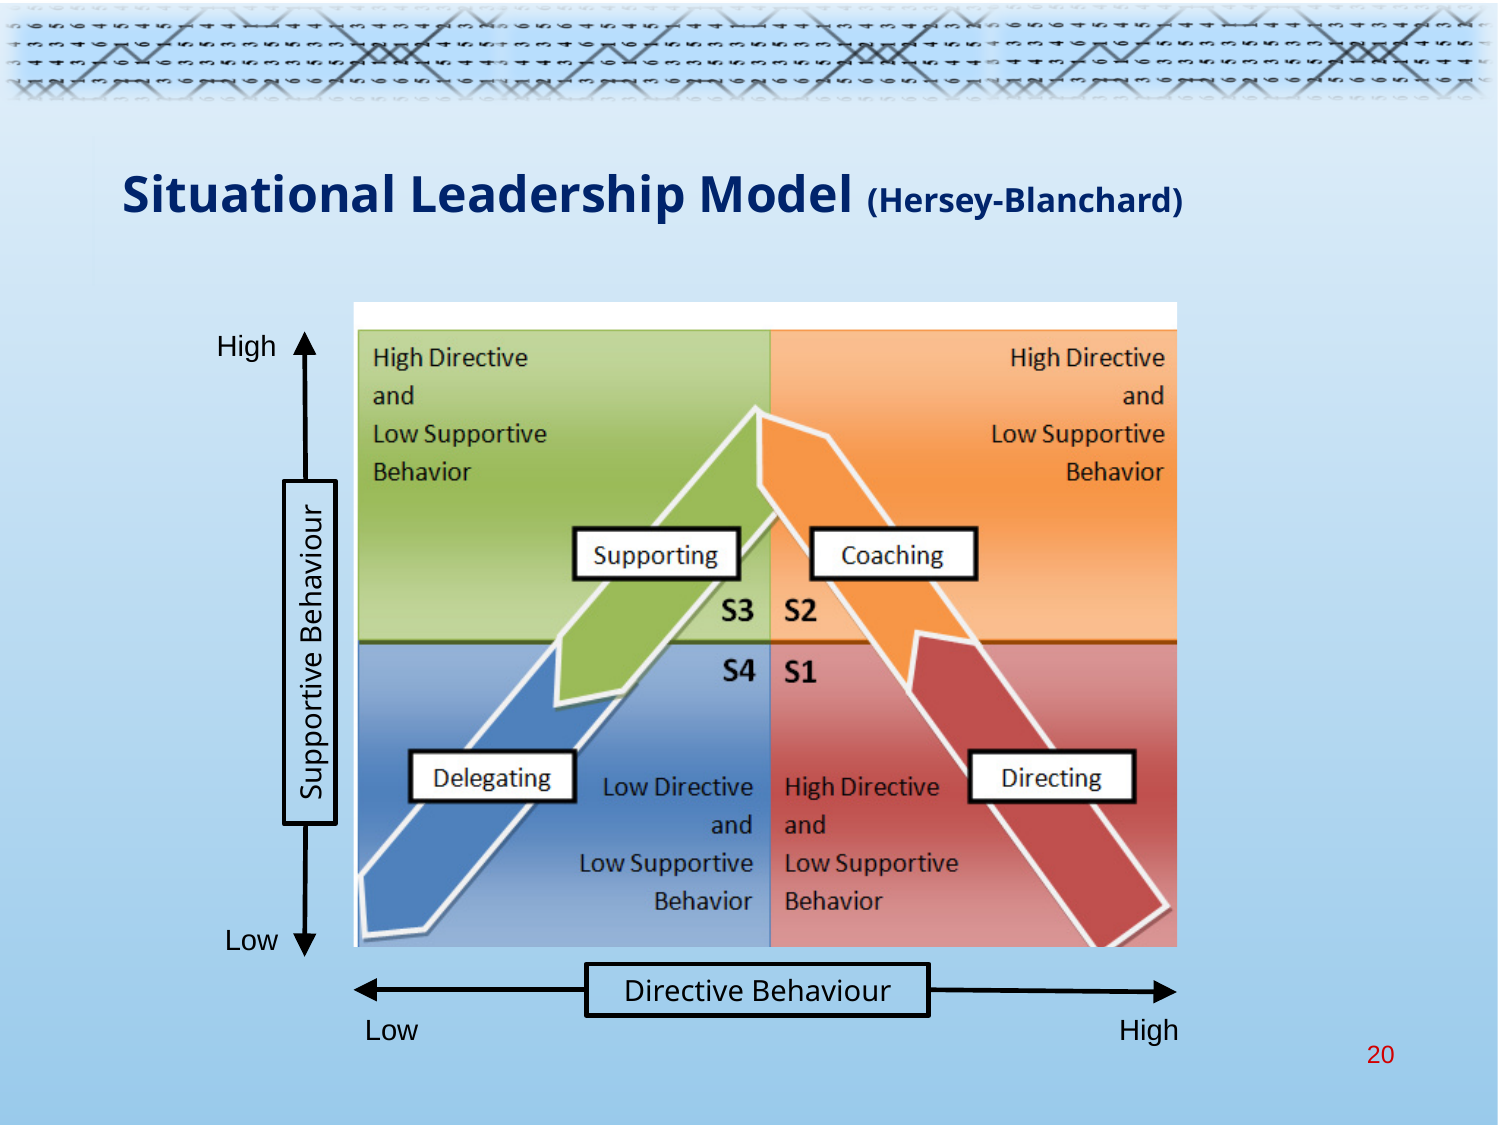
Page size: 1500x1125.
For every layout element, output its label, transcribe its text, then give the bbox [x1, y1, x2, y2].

text_box Supportive Behaviour [283, 480, 337, 825]
text_box Low [210, 913, 305, 964]
text_box High [201, 319, 297, 370]
picture [353, 302, 1178, 948]
text_box Situational Leadership Model (Hersey-Blanchard) [108, 155, 1396, 230]
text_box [349, 963, 1200, 1055]
